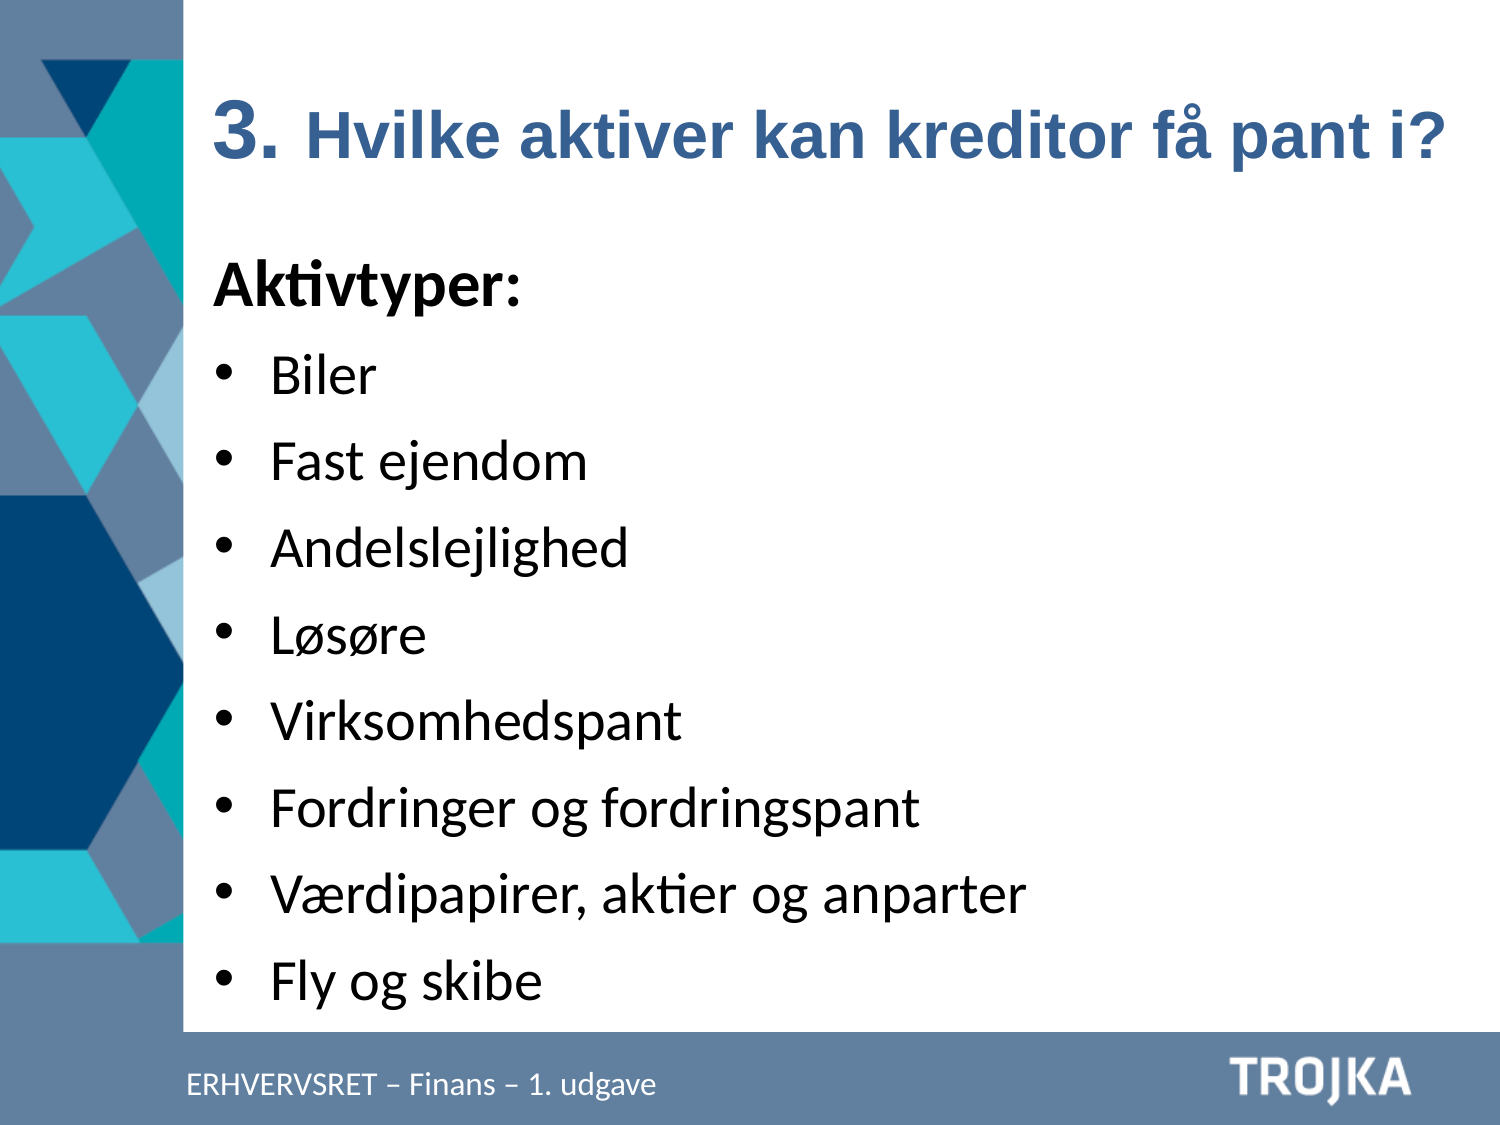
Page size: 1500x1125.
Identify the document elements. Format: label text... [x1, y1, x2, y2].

list Aktivtyper: Biler Fast ejendom Andelslejlighed Løsøre Virksomhedspant Fordringer og fordringspant Værdipapirer, aktier og anparter Fly og skibe [198, 231, 1500, 975]
picture [0, 0, 1500, 1125]
text_box 3. Hvilke aktiver kan kreditor få pant i? [155, 30, 1500, 219]
